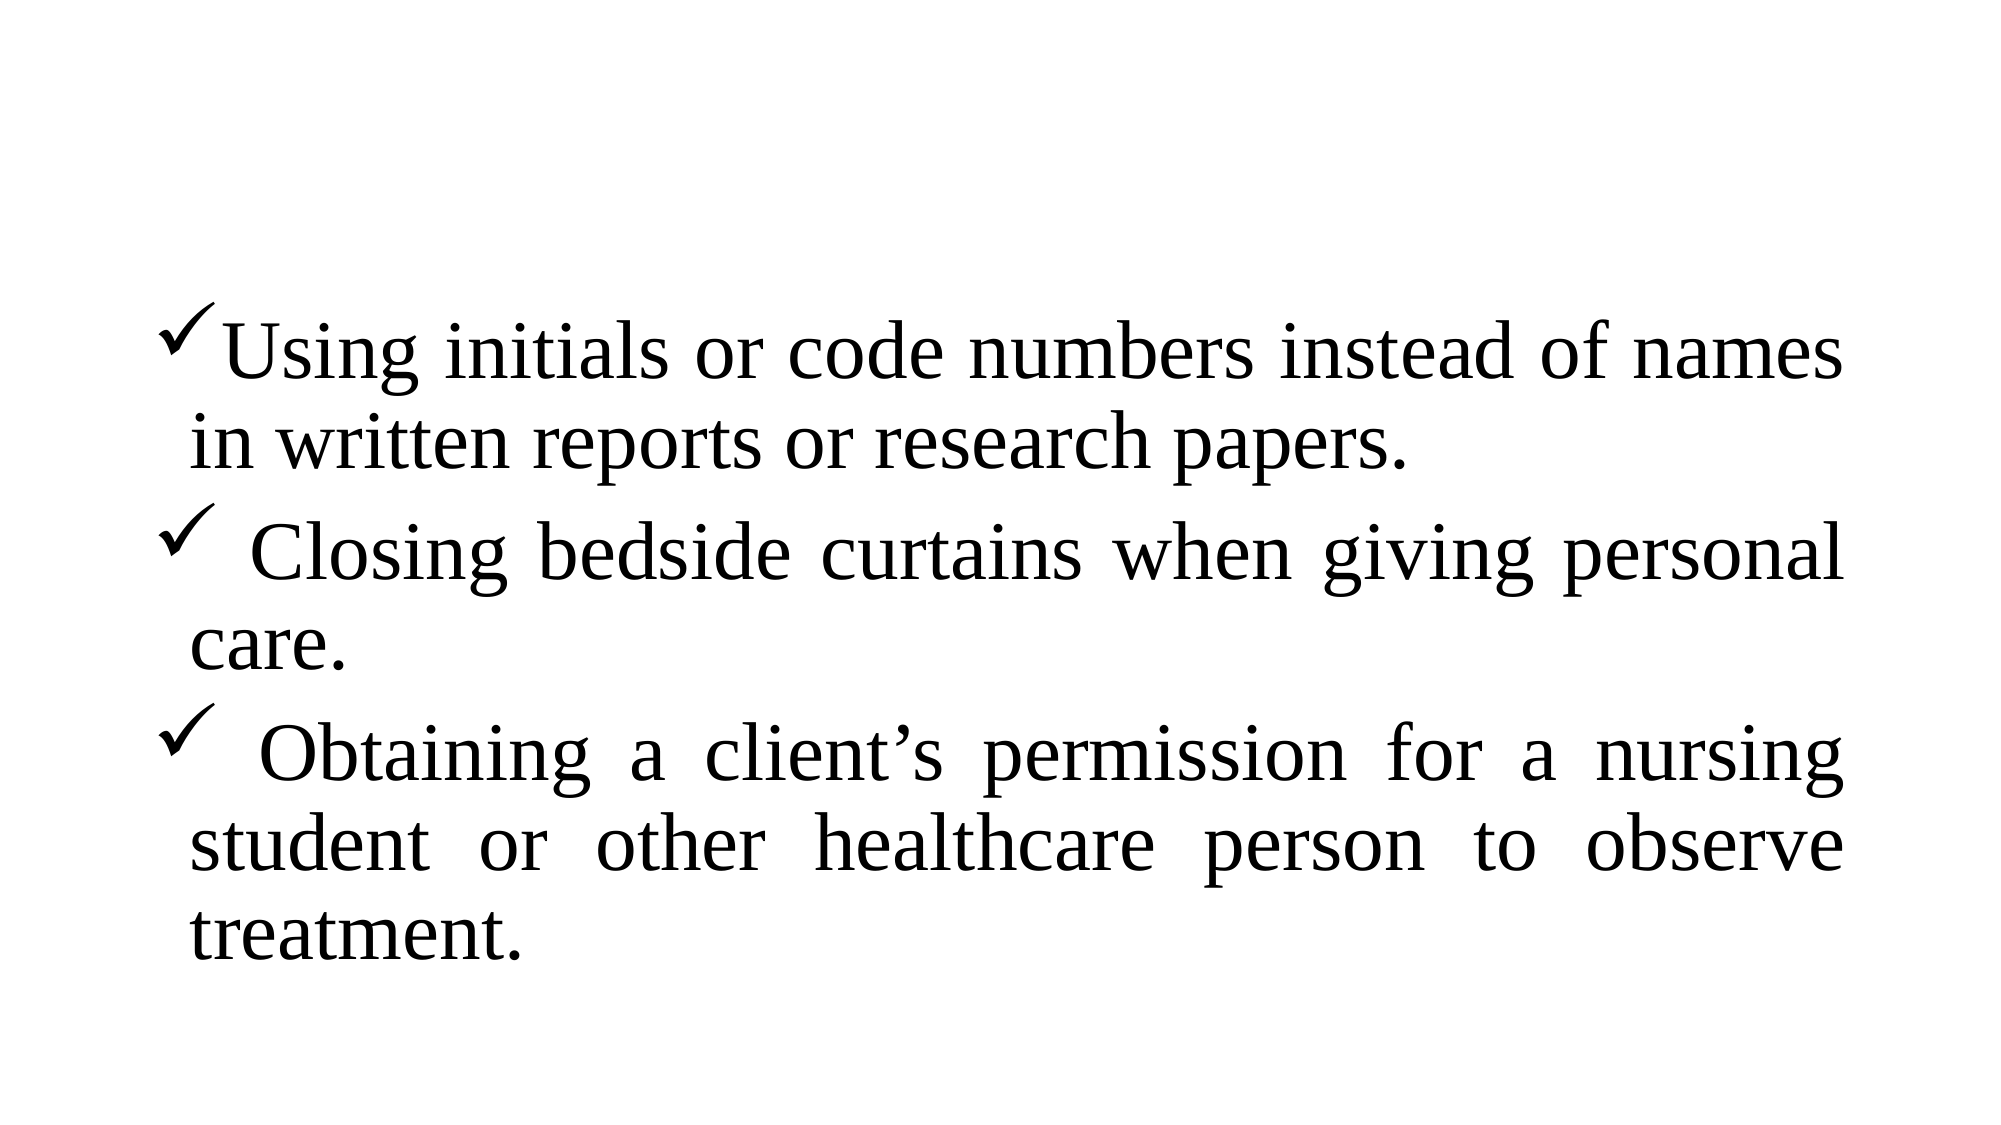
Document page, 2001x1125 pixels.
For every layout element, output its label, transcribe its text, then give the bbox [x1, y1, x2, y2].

list Using initials or code numbers instead of names in written reports or research papers. Closing bedside curtains when giving personal care. Obtaining a client’s permission for a nursing student or other healthcare person to observe treatment. [137, 299, 1863, 1014]
